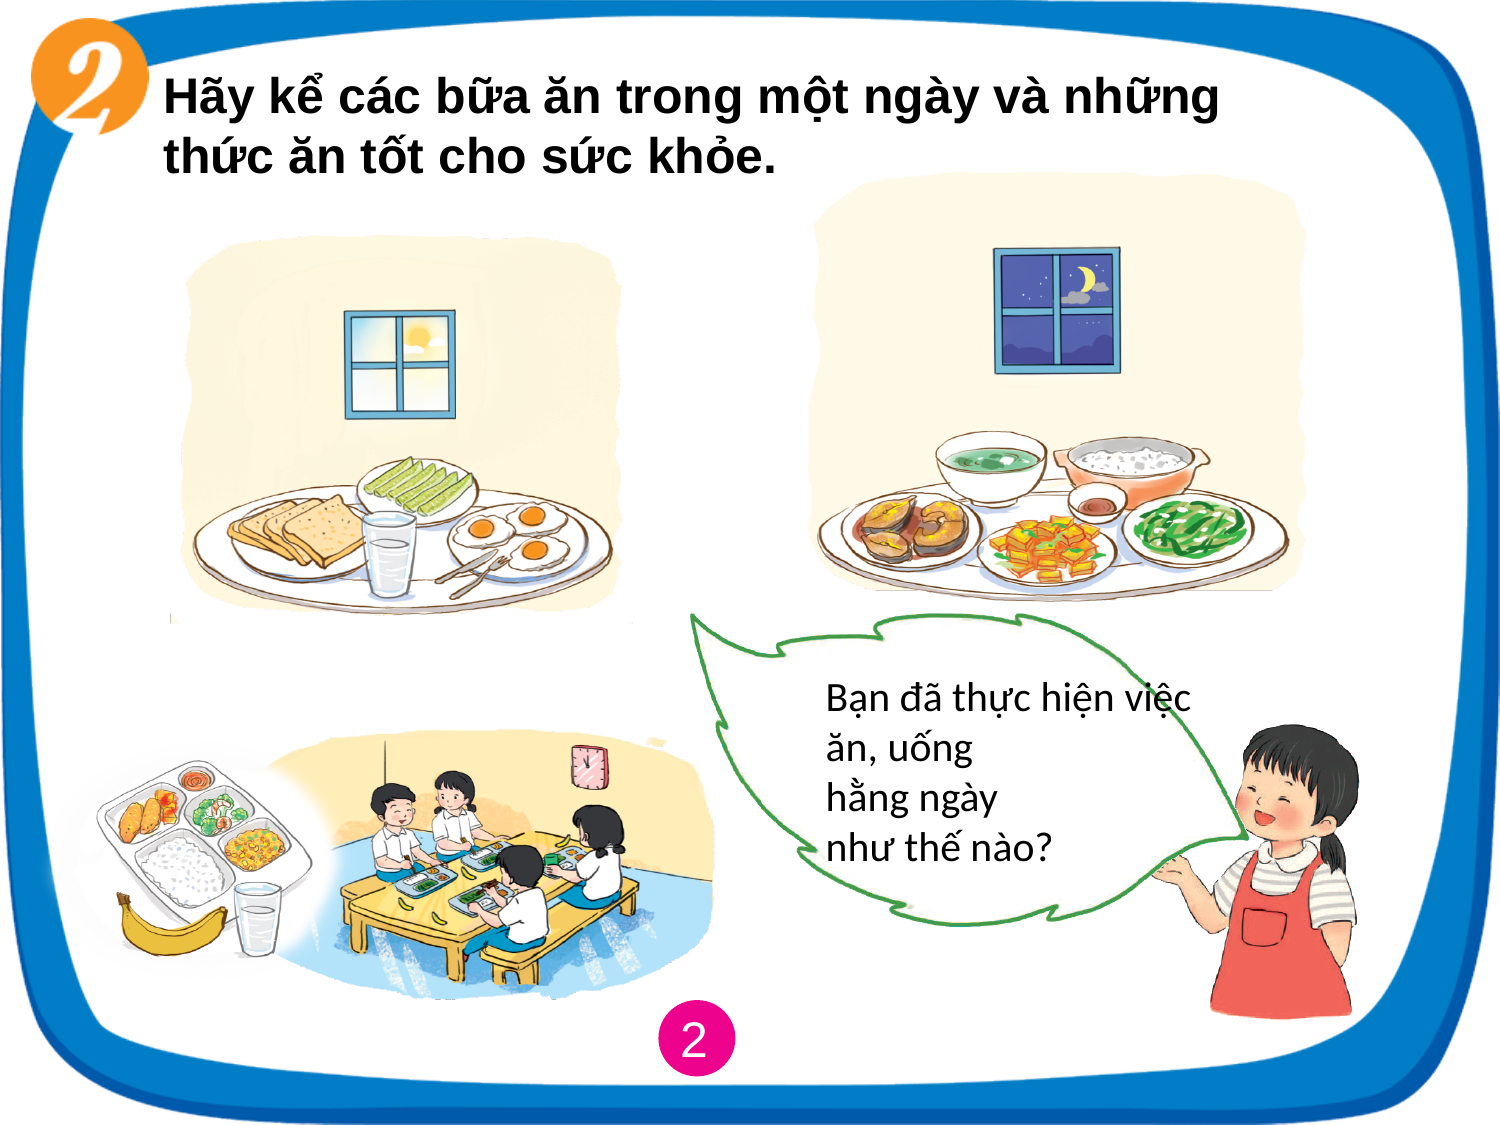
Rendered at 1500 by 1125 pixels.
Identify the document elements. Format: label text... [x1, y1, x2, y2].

text_box 2 [665, 1008, 766, 1076]
text_box Hãy kể các bữa ăn trong một ngày và những thức ăn tốt cho sức khỏe. [148, 55, 1319, 191]
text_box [685, 606, 1406, 1027]
text_box [658, 1017, 665, 1060]
picture [0, 0, 1500, 1125]
